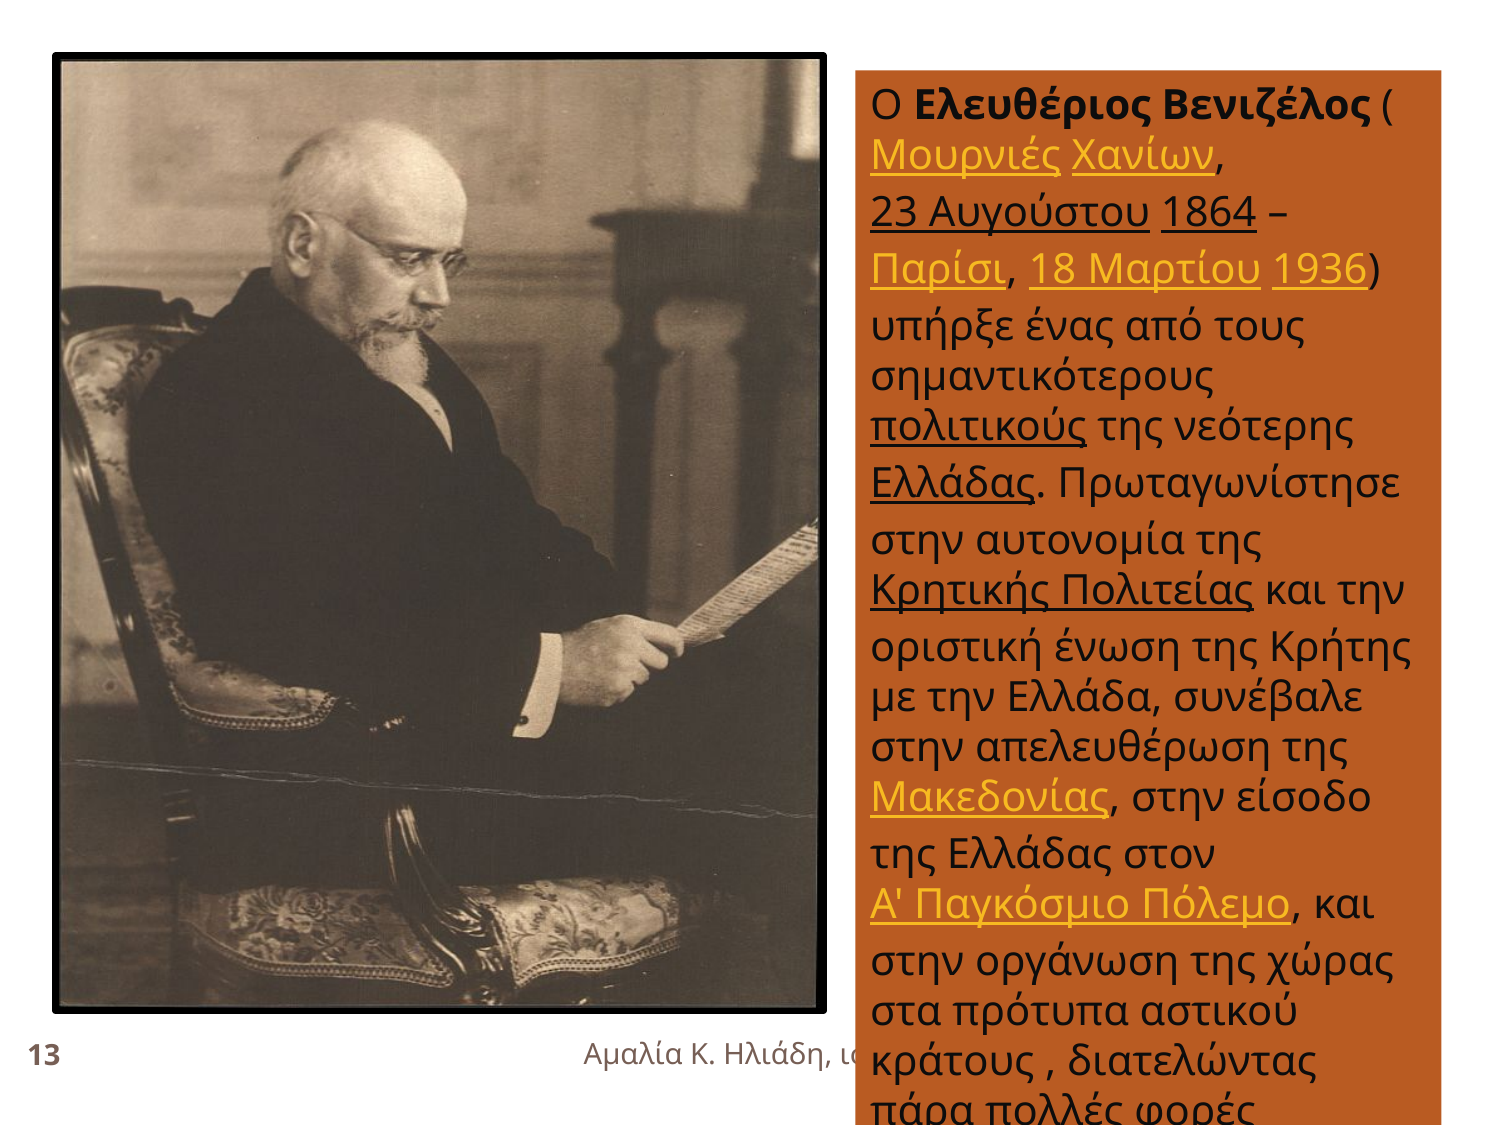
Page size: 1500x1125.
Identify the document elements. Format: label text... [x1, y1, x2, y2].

footer Αμαλία Κ. Ηλιάδη, ιστορικός [99, 1024, 855, 1085]
slide_number 13 [0, 1025, 88, 1088]
picture [58, 58, 821, 1009]
text_box Ο Ελευθέριος Βενιζέλος (Μουρνιές Χανίων, 23 Αυγούστου 1864 – Παρίσι, 18 Μαρτίου 1936) υπήρξε ένας από τους σημαντικότερους πολιτικούς της νεότερης Ελλάδας. Πρωταγωνίστησε στην αυτονομία της Κρητικής Πολιτείας και την οριστική ένωση της Κρήτης με την Ελλάδα, συνέβαλε στην απελευθέρωση της Μακεδονίας, στην είσοδο της Ελλάδας στον Α' Παγκόσμιο Πόλεμο, και στην οργάνωση της χώρας στα πρότυπα αστικού κράτους , διατελώντας πάρα πολλές φορές πρωθυπουργός. [855, 70, 1442, 1125]
